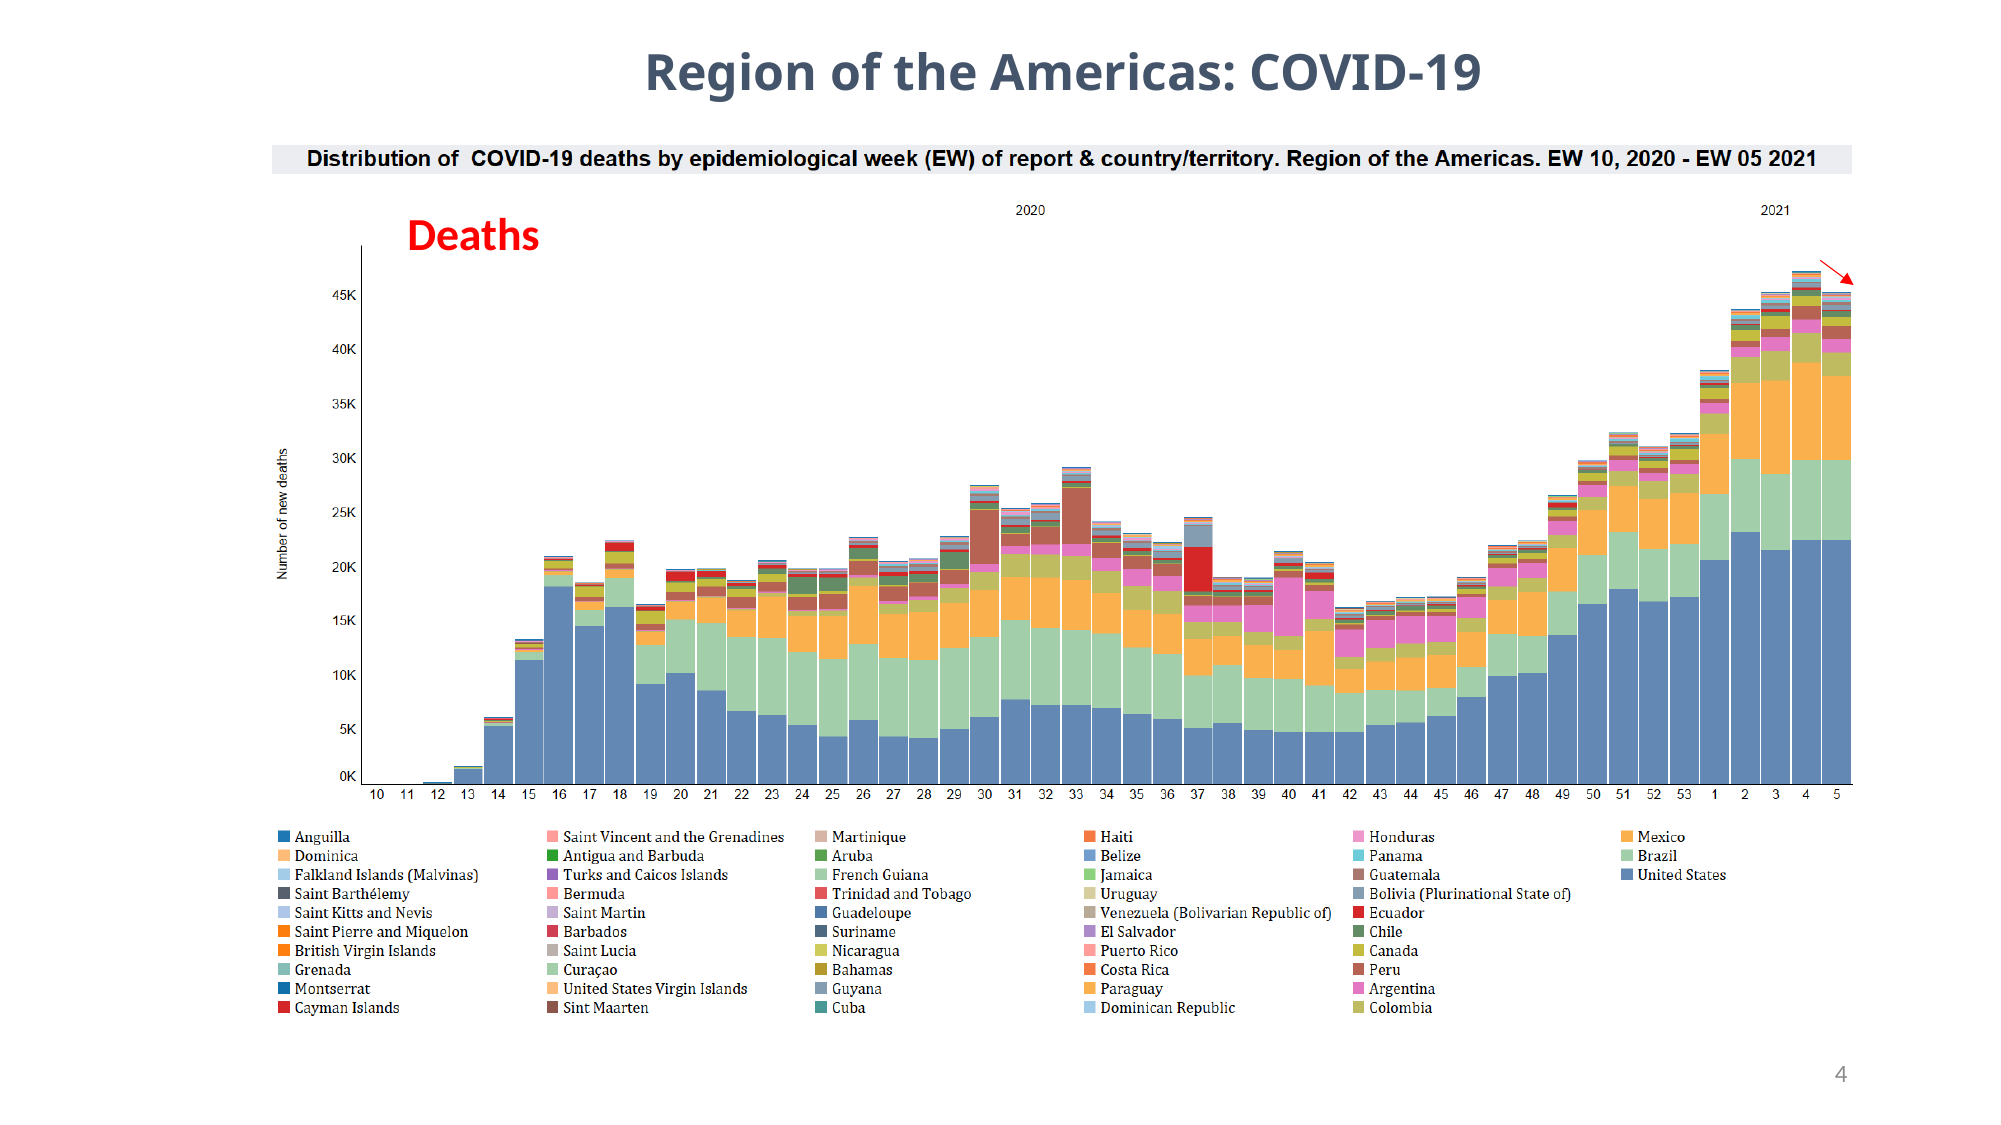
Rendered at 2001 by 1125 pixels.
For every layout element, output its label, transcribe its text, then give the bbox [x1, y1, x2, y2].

slide_number 4 [1412, 1042, 1863, 1103]
picture [272, 142, 1854, 1032]
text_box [1820, 260, 1854, 285]
text_box Region of the Americas: COVID-19 [210, 32, 1917, 108]
